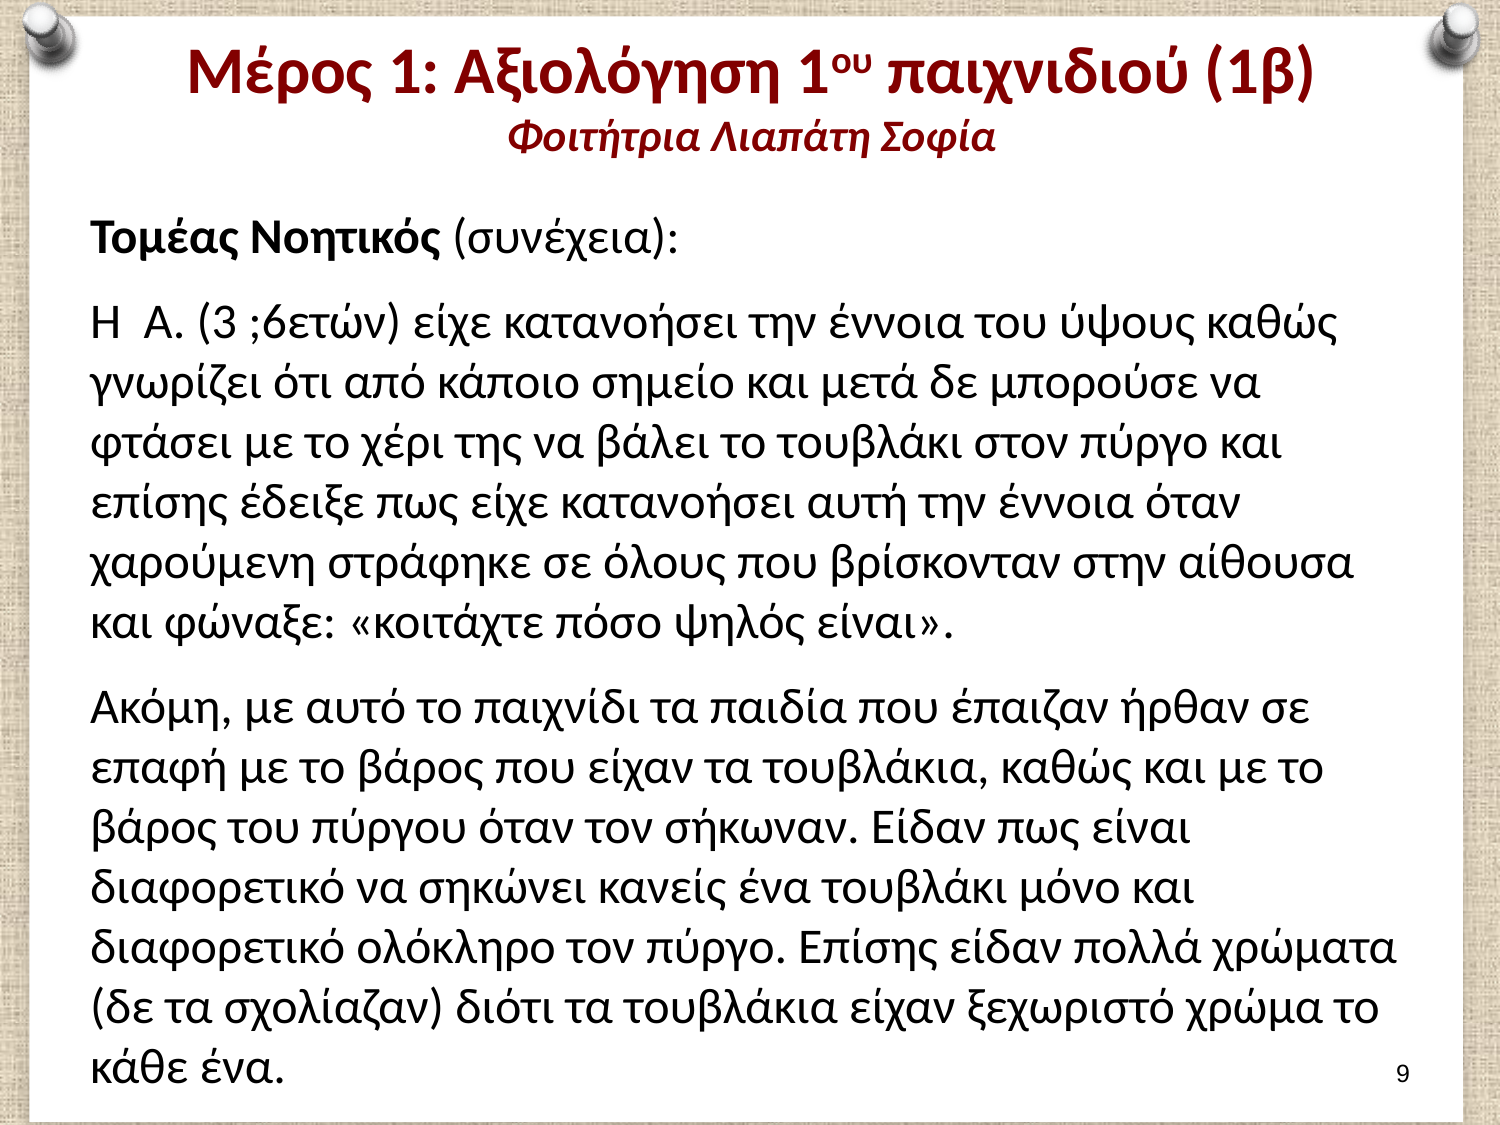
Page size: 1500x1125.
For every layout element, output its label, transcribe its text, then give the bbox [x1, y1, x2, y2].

picture [0, 0, 1500, 1125]
slide_number 8 [1074, 1042, 1425, 1103]
title Μέρος 1: Αξιολόγηση 1ου παιχνιδιού (1β) Φοιτήτρια Λιαπάτη Σοφία [76, 19, 1427, 169]
list Τομέας Νοητικός (συνέχεια): Η Α. (3 ;6ετών) είχε κατανοήσει την έννοια του ύψους καθώς γνωρίζει ότι από κάποιο σημείο και μετά δε μπορούσε να φτάσει με το χέρι της να βάλει το τουβλάκι στον πύργο και επίσης έδειξε πως είχε κατανοήσει αυτή την έννοια όταν χαρούμενη στράφηκε σε όλους που βρίσκονταν στην αίθουσα και φώναξε: «κοιτάχτε πόσο ψηλός είναι». Ακόμη, με αυτό το παιχνίδι τα παιδία που έπαιζαν ήρθαν σε επαφή με το βάρος που είχαν τα τουβλάκια, καθώς και με το βάρος του πύργου όταν τον σήκωναν. Είδαν πως είναι διαφορετικό να σηκώνει κανείς ένα τουβλάκι μόνο και διαφορετικό ολόκληρο τον πύργο. Επίσης είδαν πολλά χρώματα (δε τα σχολίαζαν) διότι τα τουβλάκια είχαν ξεχωριστό χρώμα το κάθε ένα. [75, 196, 1425, 1024]
